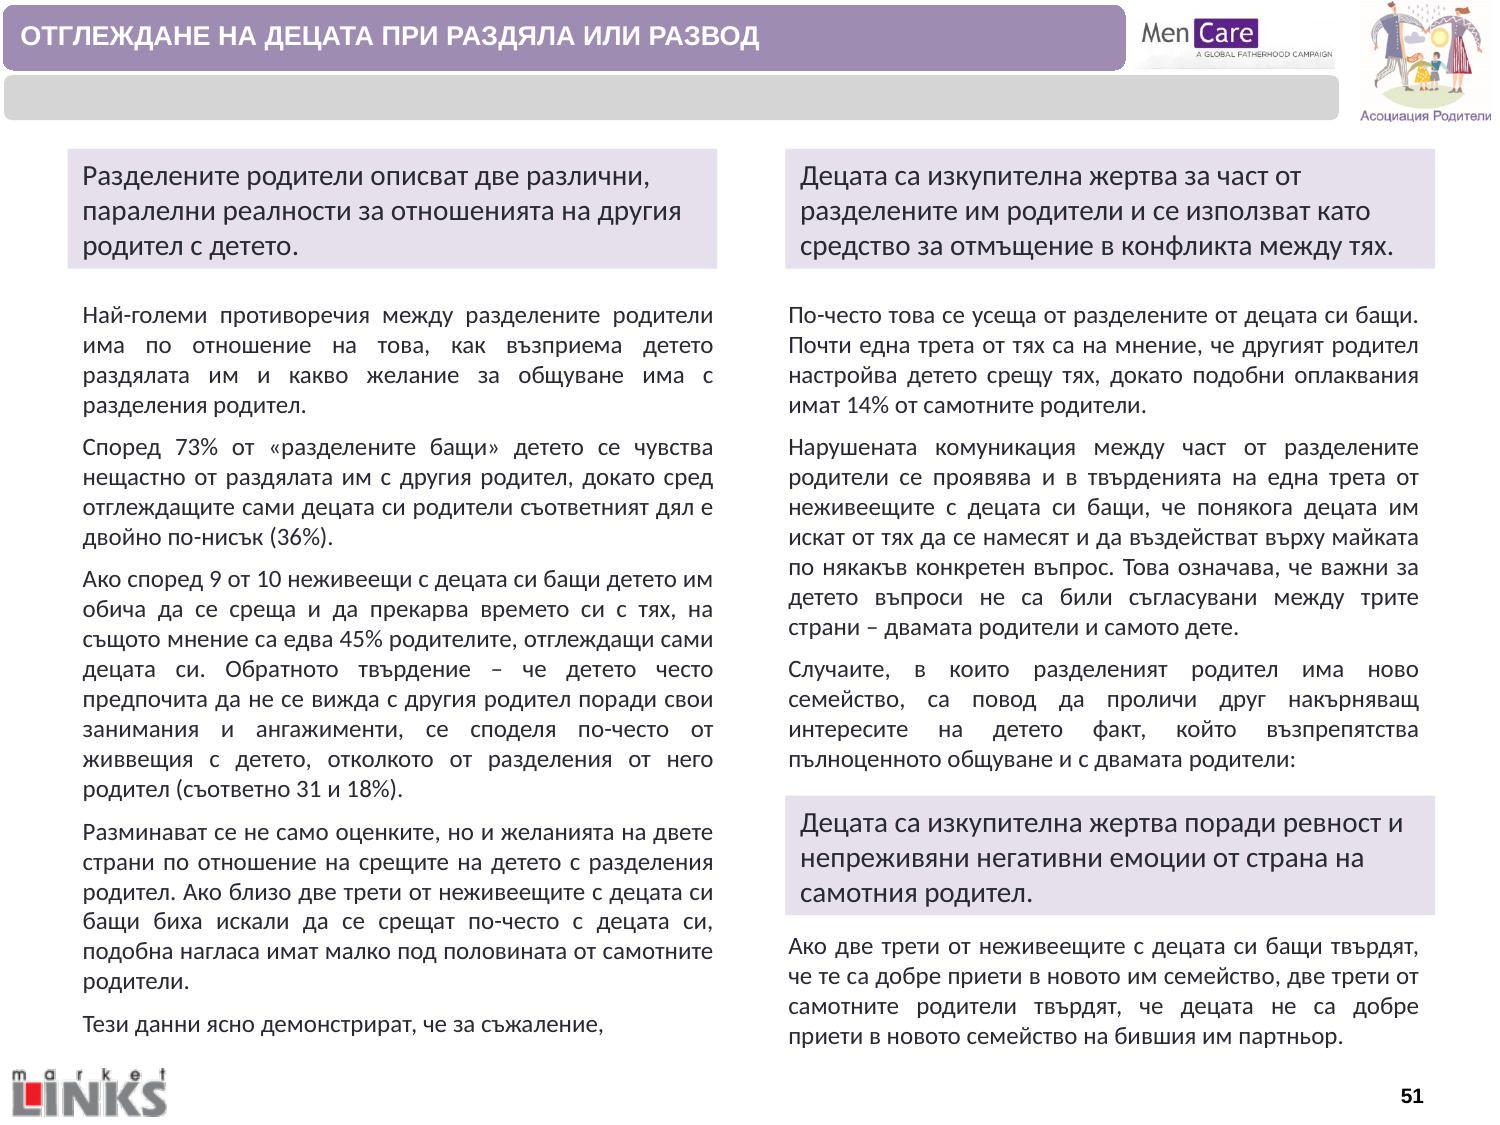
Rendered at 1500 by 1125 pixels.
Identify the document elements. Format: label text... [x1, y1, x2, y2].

text_box ОТГЛЕЖДАНЕ НА ДЕЦАТА ПРИ РАЗДЯЛА ИЛИ РАЗВОД [5, 8, 1323, 61]
picture [1360, 1, 1491, 122]
text_box По-често това се усеща от разделените от децата си бащи. Почти една трета от тях са на мнение, че другият родител настройва детето срещу тях, докато подобни оплаквания имат 14% от самотните родители. Нарушената комуникация между част от разделените родители се проявява и в твърденията на една трета от неживеещите с децата си бащи, че понякога децата им искат от тях да се намесят и да въздействат върху майката по някакъв конкретен въпрос. Това означава, че важни за детето въпроси не са били съгласувани между трите страни – двамата родители и самото дете. Случаите, в които разделеният родител има ново семейство, са повод да проличи друг накърняващ интересите на детето факт, който възпрепятства пълноценното общуване и с двамата родители: [773, 290, 1436, 781]
picture [12, 1068, 167, 1117]
text_box Децата са изкупителна жертва за част от разделените им родители и се използват като средство за отмъщение в конфликта между тях. [785, 148, 1436, 269]
picture [1134, 9, 1336, 69]
text_box Ако две трети от неживеещите с децата си бащи твърдят, че те са добре приети в новото им семейство, две трети от самотните родители твърдят, че децата не са добре приети в новото семейство на бившия им партньор. [773, 921, 1436, 1057]
text_box Разделените родители описват две различни, паралелни реалности за отношенията на другия родител с детето. [67, 148, 718, 269]
text_box Най-големи противоречия между разделените родители има по отношение на това, как възприема детето раздялата им и какво желание за общуване има с разделения родител. Според 73% от «разделените бащи» детето се чувства нещастно от раздялата им с другия родител, докато сред отглеждащите сами децата си родители съответният дял е двойно по-нисък (36%). Ако според 9 от 10 неживеещи с децата си бащи детето им обича да се среща и да прекарва времето си с тях, на същото мнение са едва 45% родителите, отглеждащи сами децата си. Обратното твърдение – че детето често предпочита да не се вижда с другия родител поради свои занимания и ангажименти, се споделя по-често от живвещия с детето, отколкото от разделения от него родител (съответно 31 и 18%). Разминават се не само оценките, но и желанията на двете страни по отношение на срещите на детето с разделения родител. Ако близо две трети от неживеещите с децата си бащи биха искали да се срещат по-често с децата си, подобна нагласа имат малко под половината от самотните родители. Тези данни ясно демонстрират, че за съжаление, [67, 290, 730, 1045]
text_box Децата са изкупителна жертва поради ревност и непреживяни негативни емоции от страна на самотния родител. [785, 795, 1436, 916]
